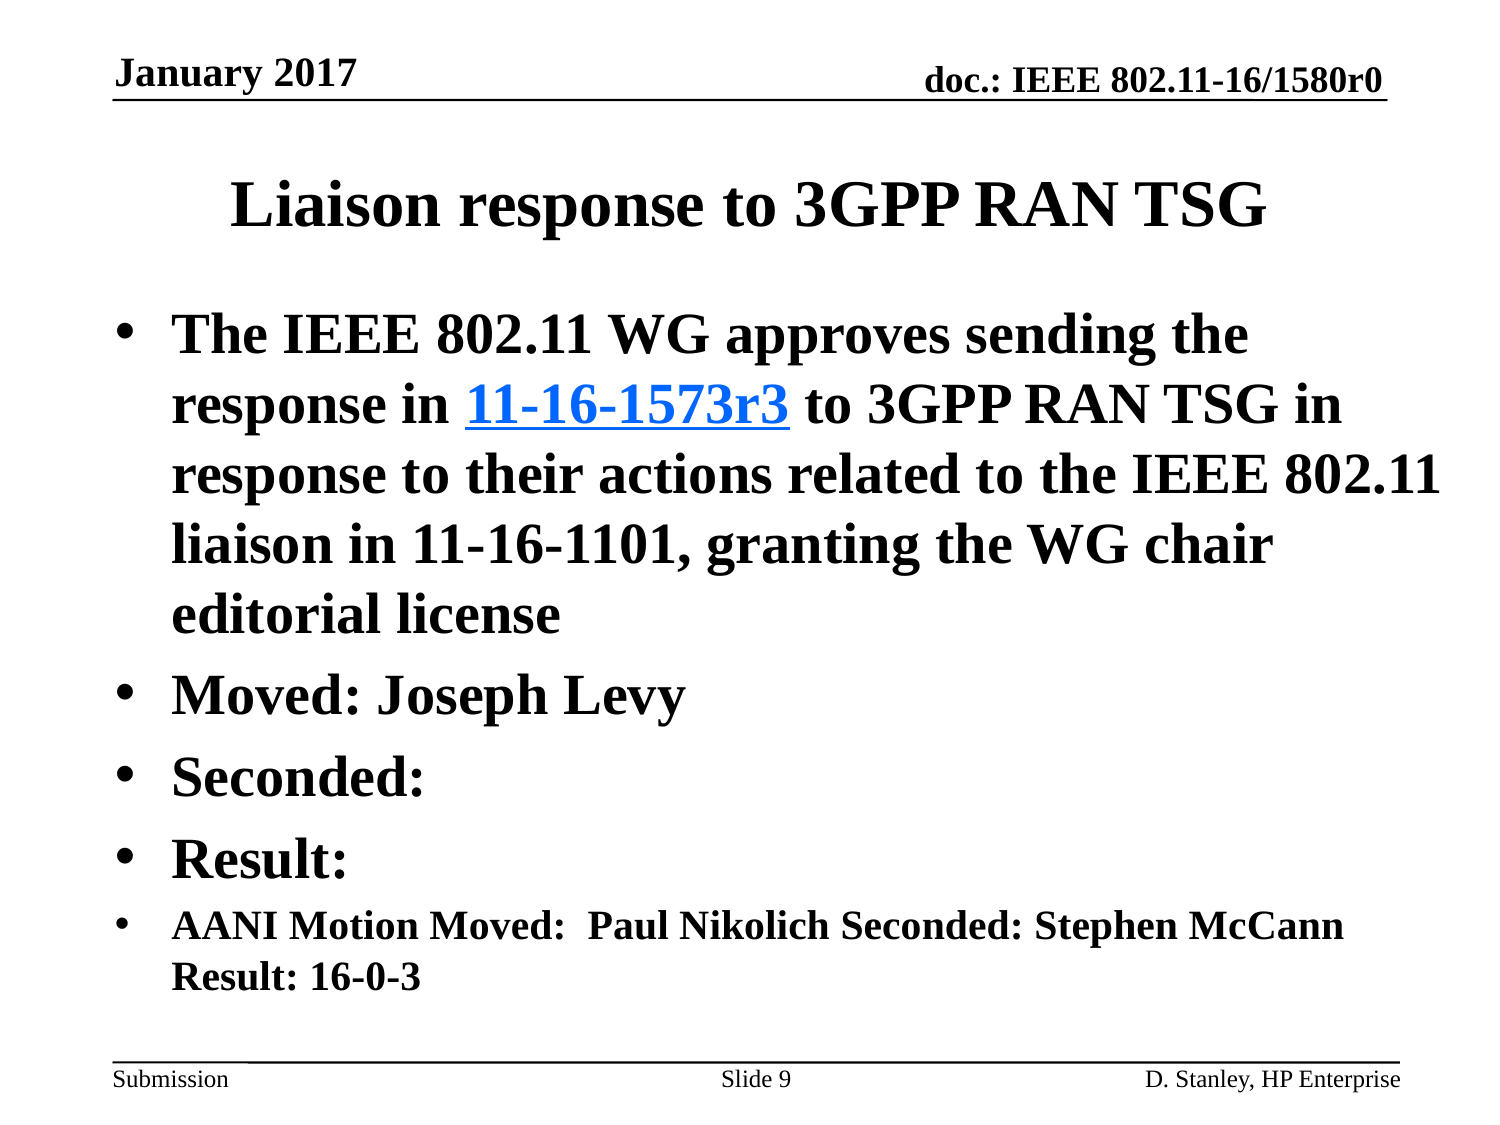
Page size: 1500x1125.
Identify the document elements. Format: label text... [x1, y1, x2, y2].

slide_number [114, 49, 423, 95]
title Liaison response to 3GPP RAN TSG [112, 112, 1388, 287]
slide_number Slide 9 [712, 1061, 800, 1093]
list The IEEE 802.11 WG approves sending the response in 11-16-1573r3 to 3GPP RAN TSG in response to their actions related to the IEEE 802.11 liaison in 11-16-1101, granting the WG chair editorial license Moved: Joseph Levy Seconded: Result: AANI Motion Moved: Paul Nikolich Seconded: Stephen McCann Result: 16-0-3 [99, 287, 1463, 1075]
footer D. Stanley, HP Enterprise [878, 1061, 1402, 1093]
